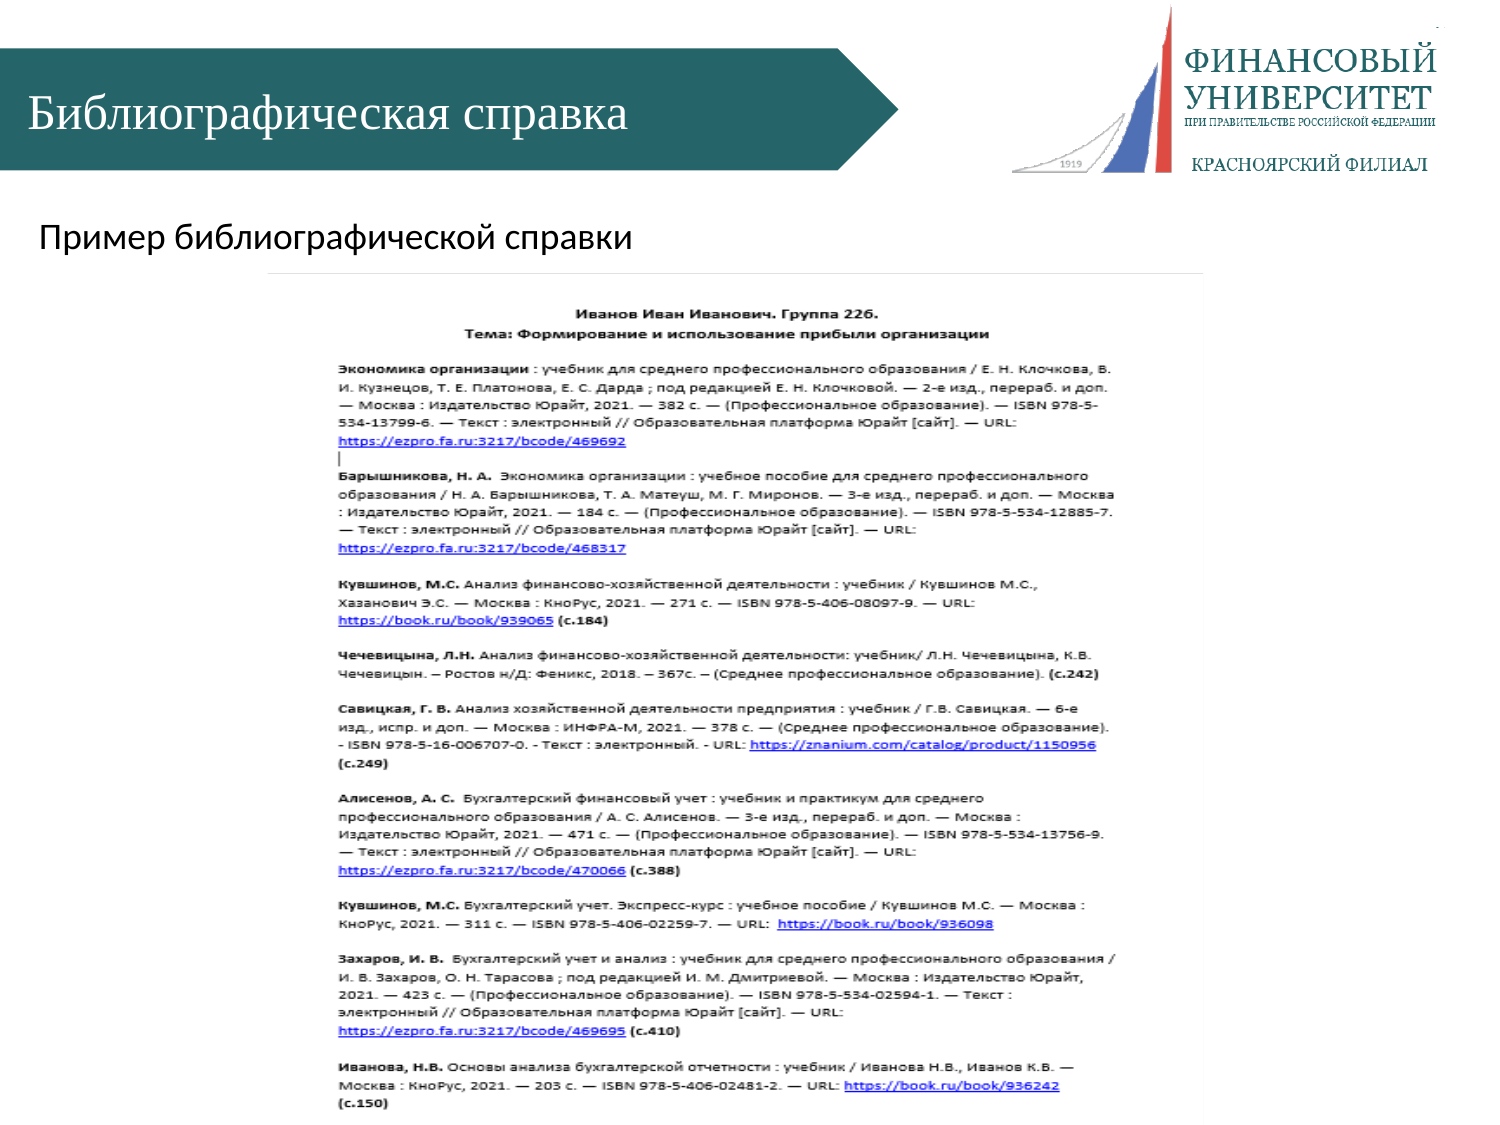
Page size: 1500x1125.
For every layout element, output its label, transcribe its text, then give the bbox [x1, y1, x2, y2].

picture [267, 273, 1204, 1125]
text_box Библиографическая справка [0, 47, 900, 172]
picture [1012, 0, 1445, 177]
text_box Пример библиографической справки [24, 204, 1445, 310]
